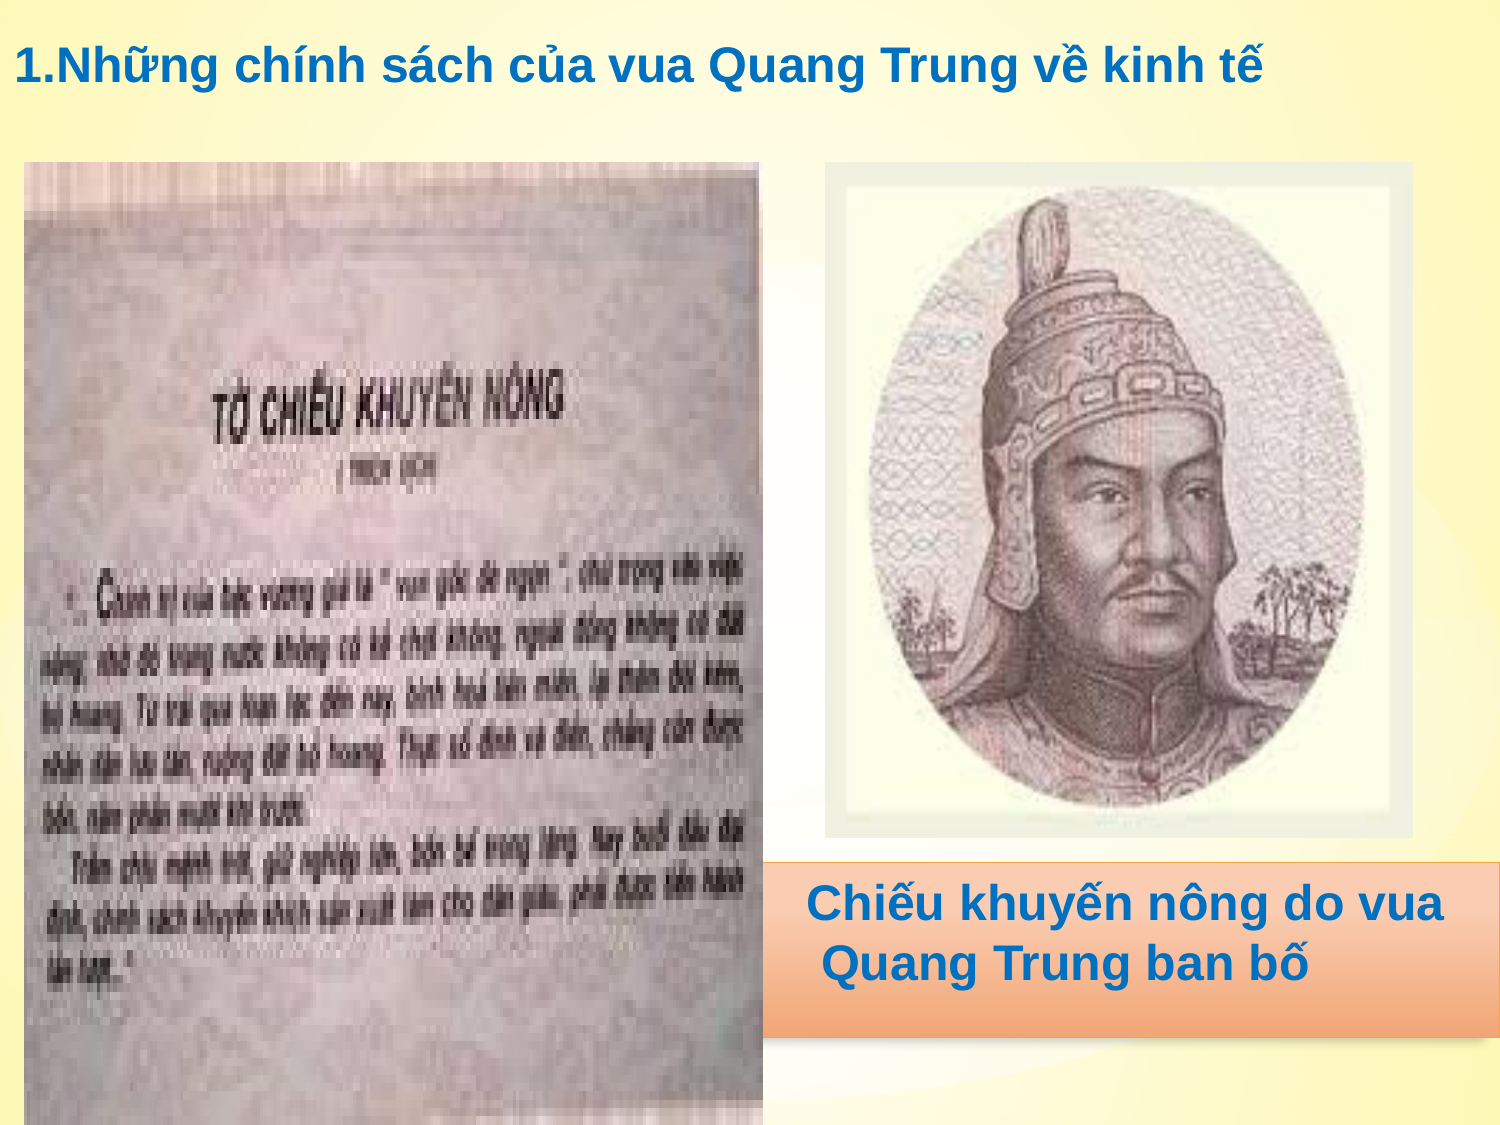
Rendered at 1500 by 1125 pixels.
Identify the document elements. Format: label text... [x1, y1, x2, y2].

picture [824, 162, 1413, 838]
text_box Chiếu khuyến nông do vua Quang Trung ban bố [766, 862, 1500, 1038]
picture [24, 162, 763, 1125]
text_box 1.Những chính sách của vua Quang Trung về kinh tế [0, 24, 1500, 138]
